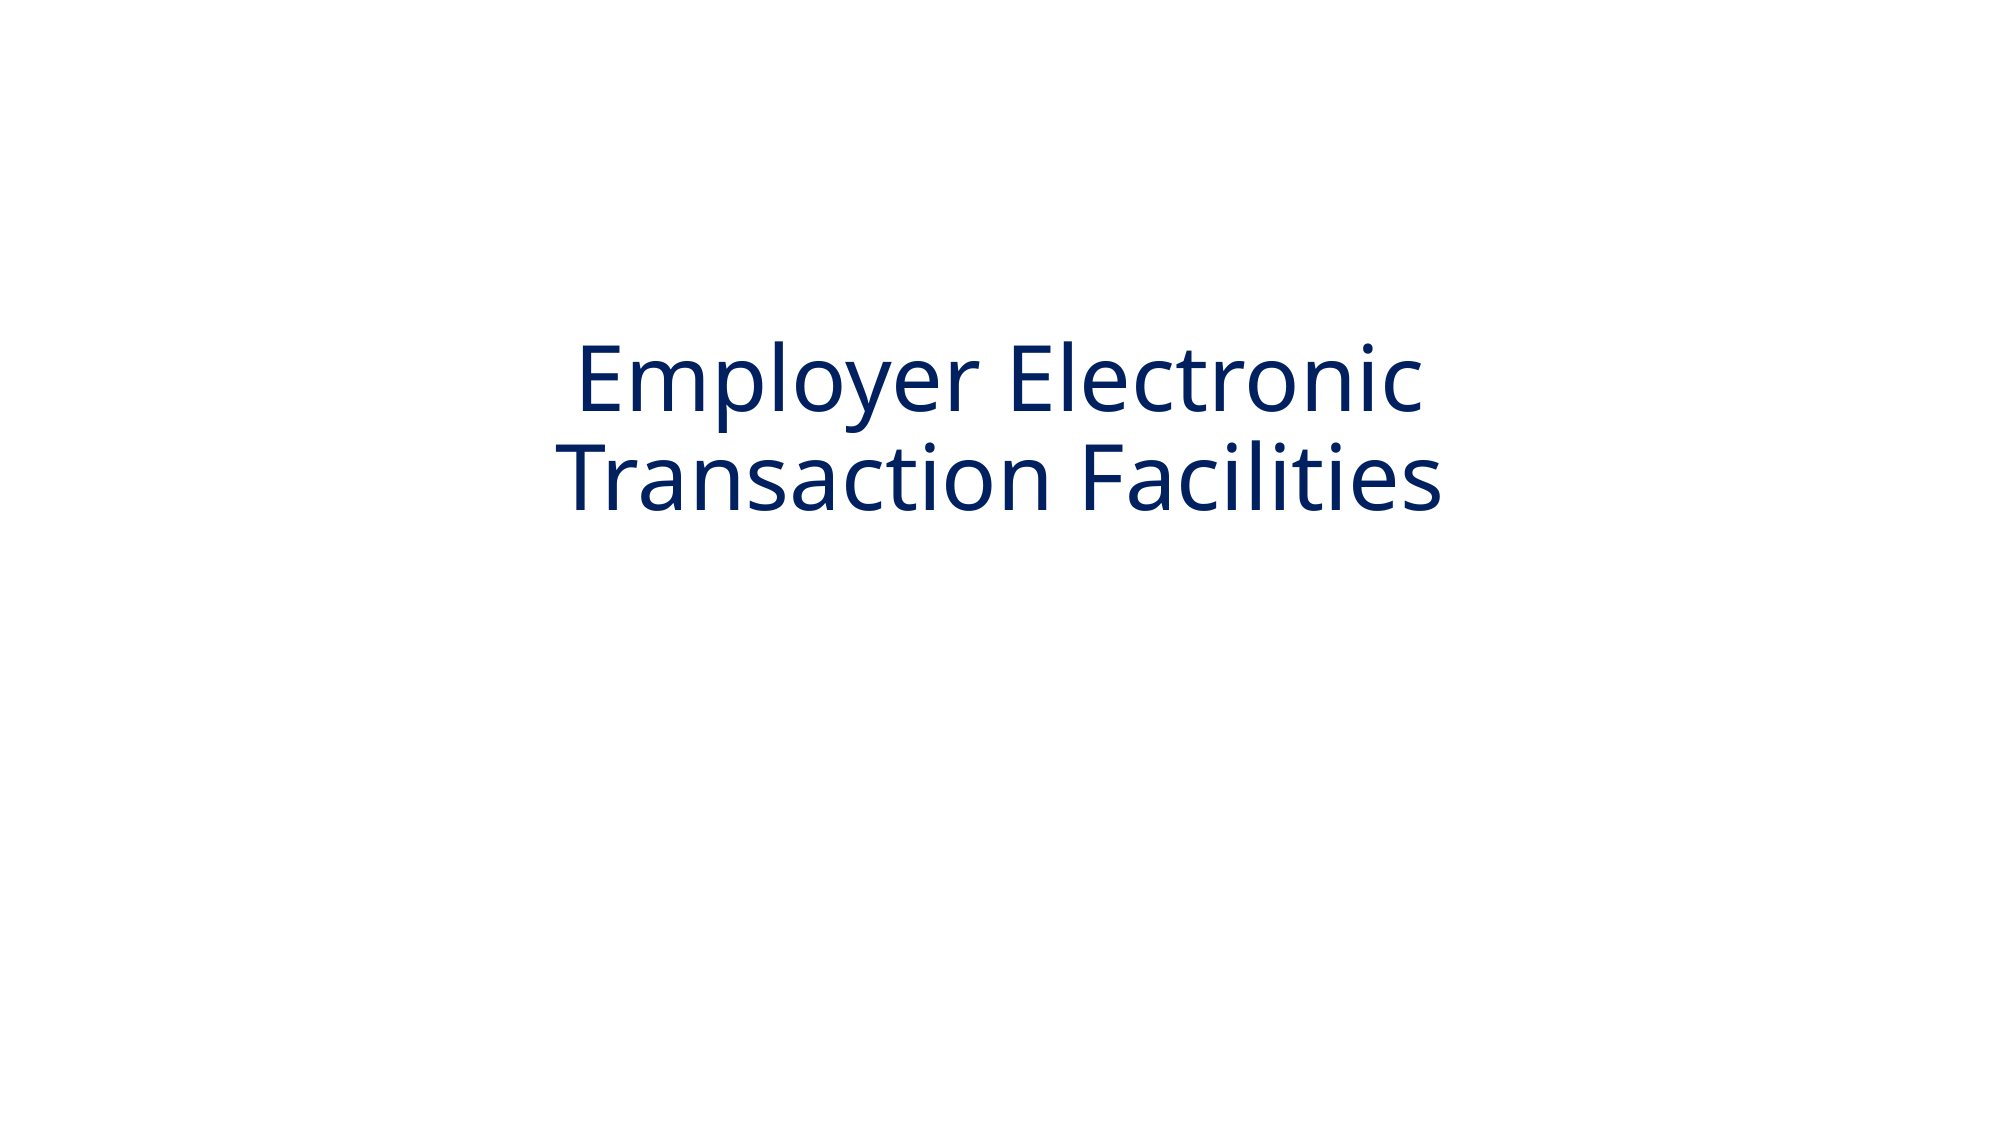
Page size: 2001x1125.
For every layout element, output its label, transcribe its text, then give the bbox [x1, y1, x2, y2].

title Employer Electronic Transaction Facilities [324, 337, 1675, 525]
